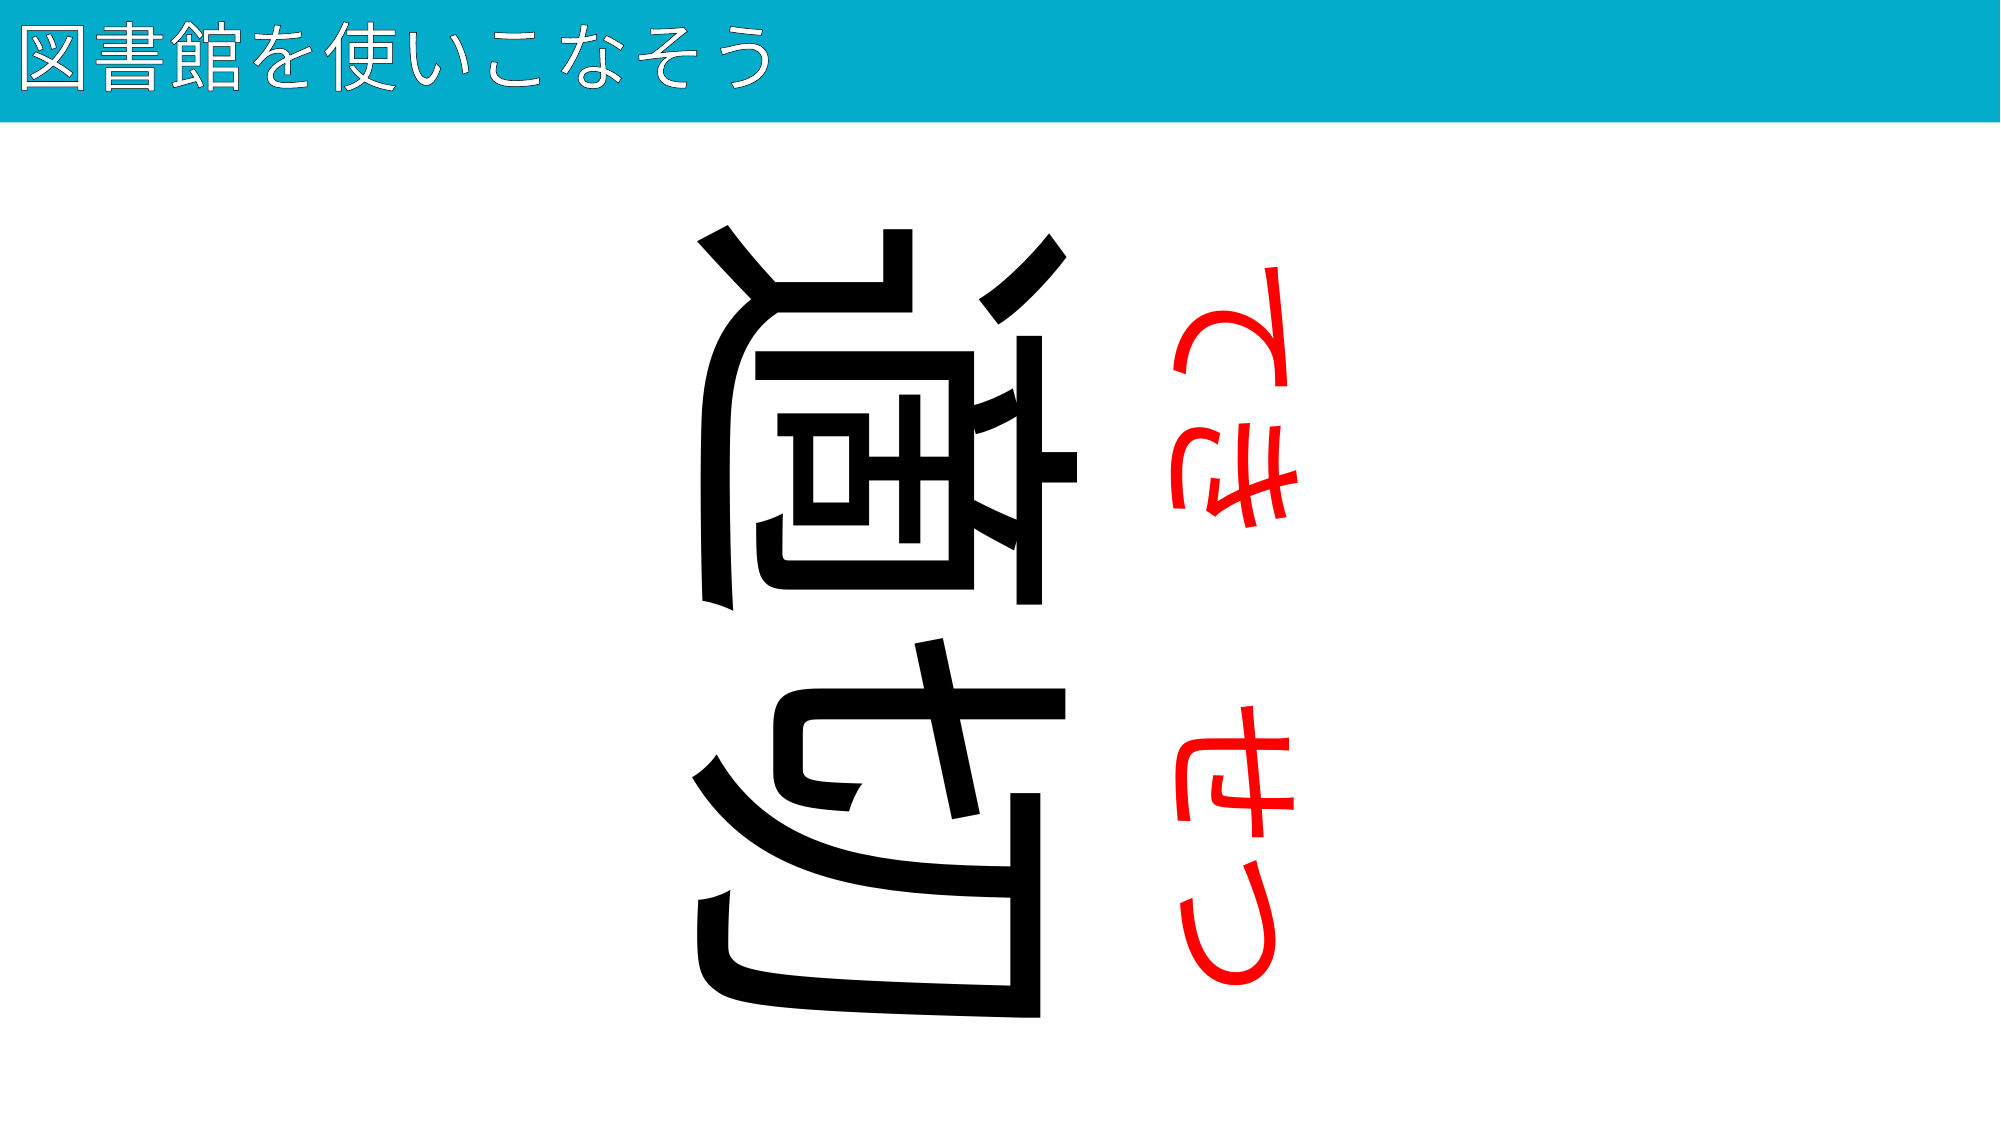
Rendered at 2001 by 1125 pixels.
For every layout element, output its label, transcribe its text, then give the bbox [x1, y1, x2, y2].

text_box てき せつ [1124, 239, 1337, 1012]
slide_number 12 [1712, 0, 2000, 123]
title 図書館を使いこなそう [0, 0, 1712, 123]
text_box 適切 [616, 195, 1152, 1125]
